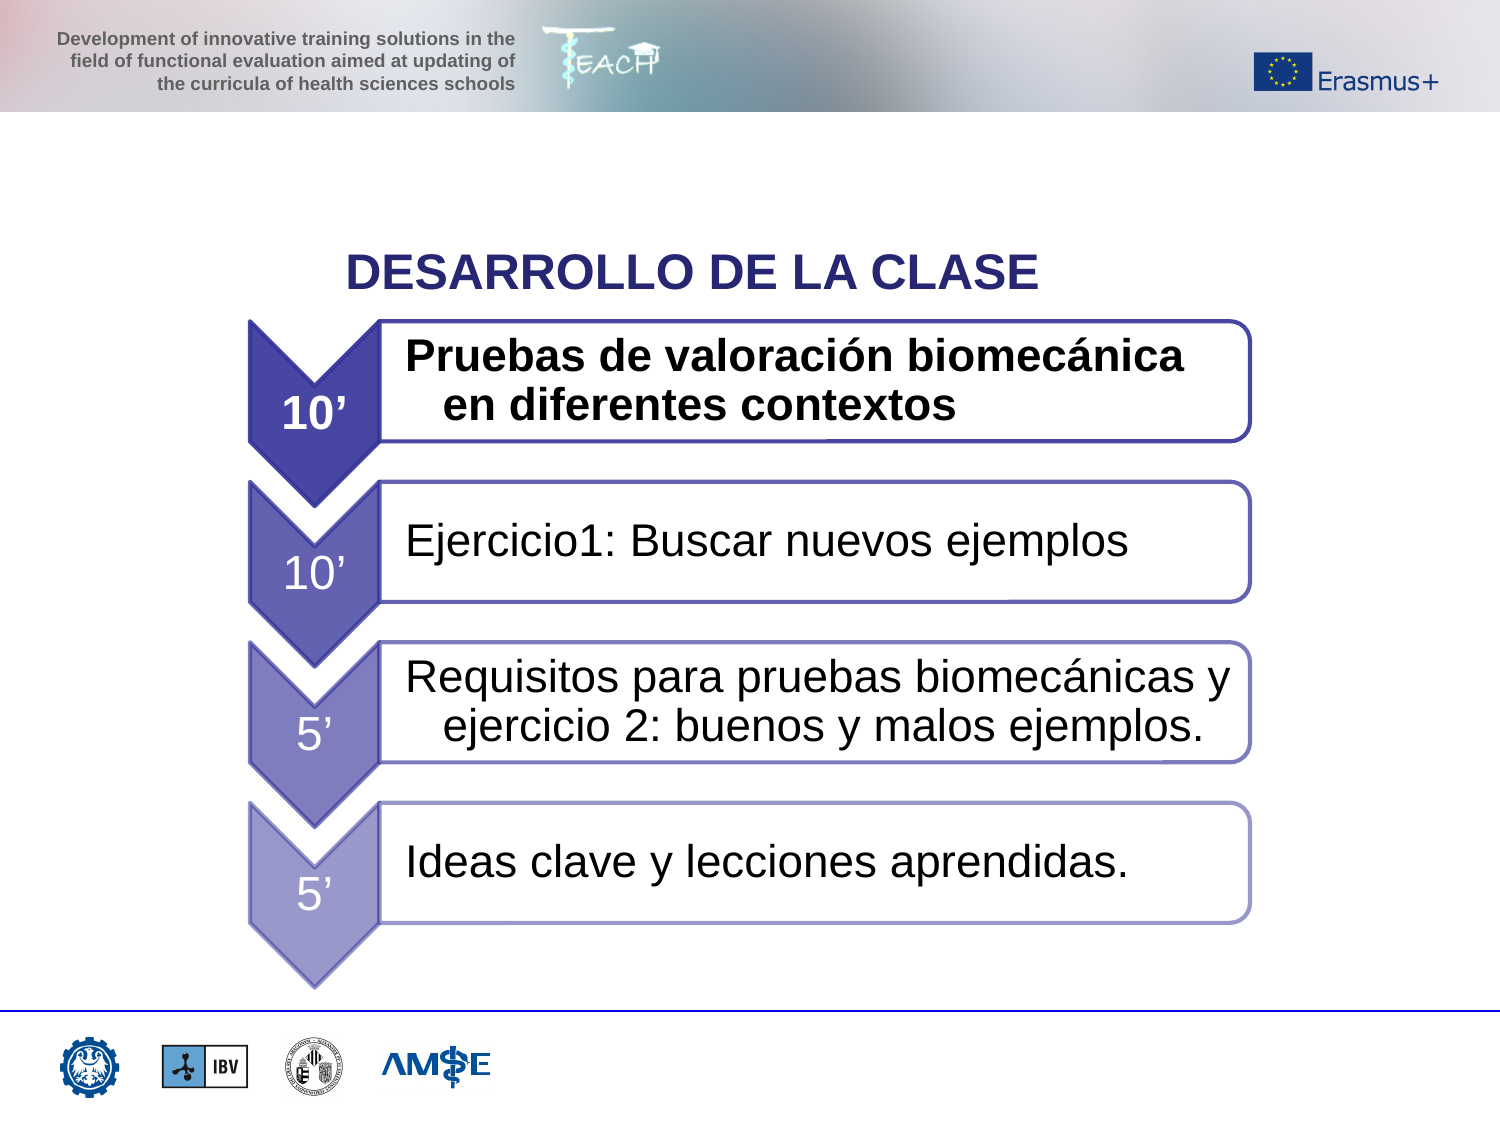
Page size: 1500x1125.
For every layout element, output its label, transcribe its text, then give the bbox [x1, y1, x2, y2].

picture [53, 1035, 126, 1099]
picture [0, 1, 1500, 112]
picture [161, 1044, 249, 1089]
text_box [249, 320, 1251, 988]
picture [284, 1036, 344, 1097]
picture [379, 1044, 491, 1089]
text_box DESARROLLO DE LA CLASE [53, 231, 1388, 307]
